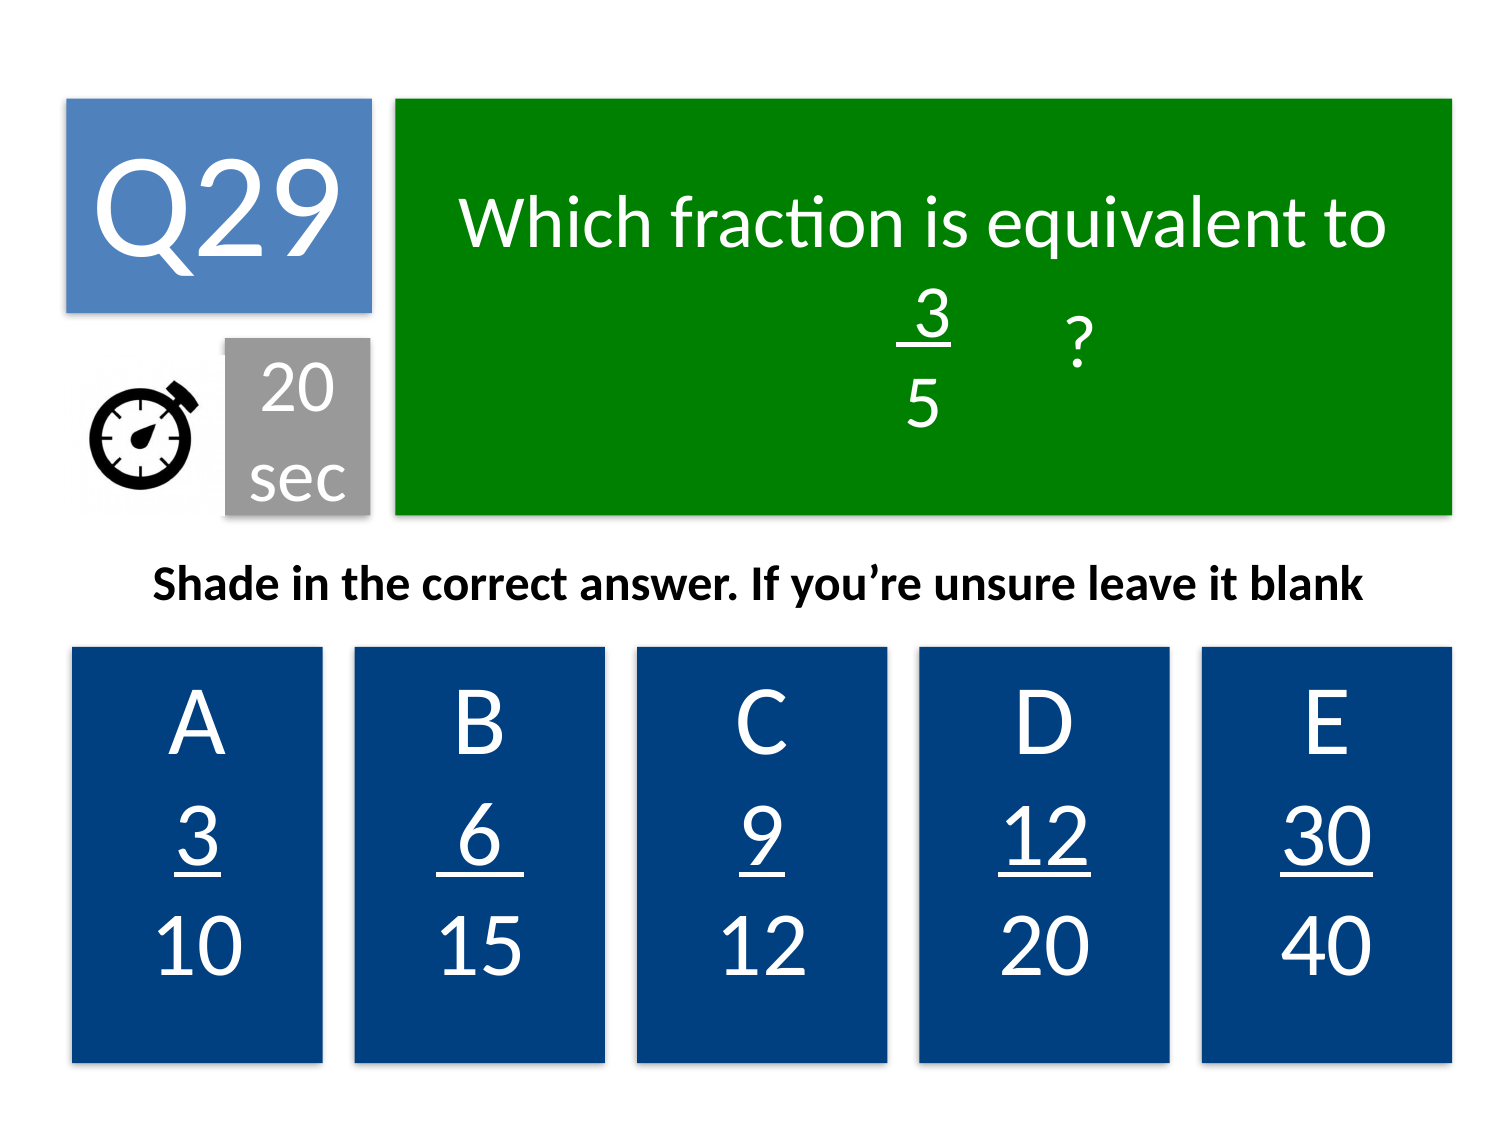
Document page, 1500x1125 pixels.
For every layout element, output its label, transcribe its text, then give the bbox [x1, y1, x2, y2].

picture [64, 354, 226, 516]
text_box A 3 10 [71, 646, 323, 1064]
text_box ? [1047, 285, 1132, 390]
text_box 20 sec [224, 337, 371, 516]
text_box C 9 12 [636, 646, 888, 1064]
text_box Shade in the correct answer. If you’re unsure leave it blank [64, 543, 1453, 618]
text_box Which fraction is equivalent to 3 5 [395, 98, 1453, 516]
text_box D 12 20 [919, 646, 1170, 1064]
text_box [66, 98, 373, 314]
text_box B 6 15 [354, 646, 606, 1064]
text_box E 30 40 [1201, 646, 1453, 1064]
text_box Q29 [64, 98, 371, 294]
